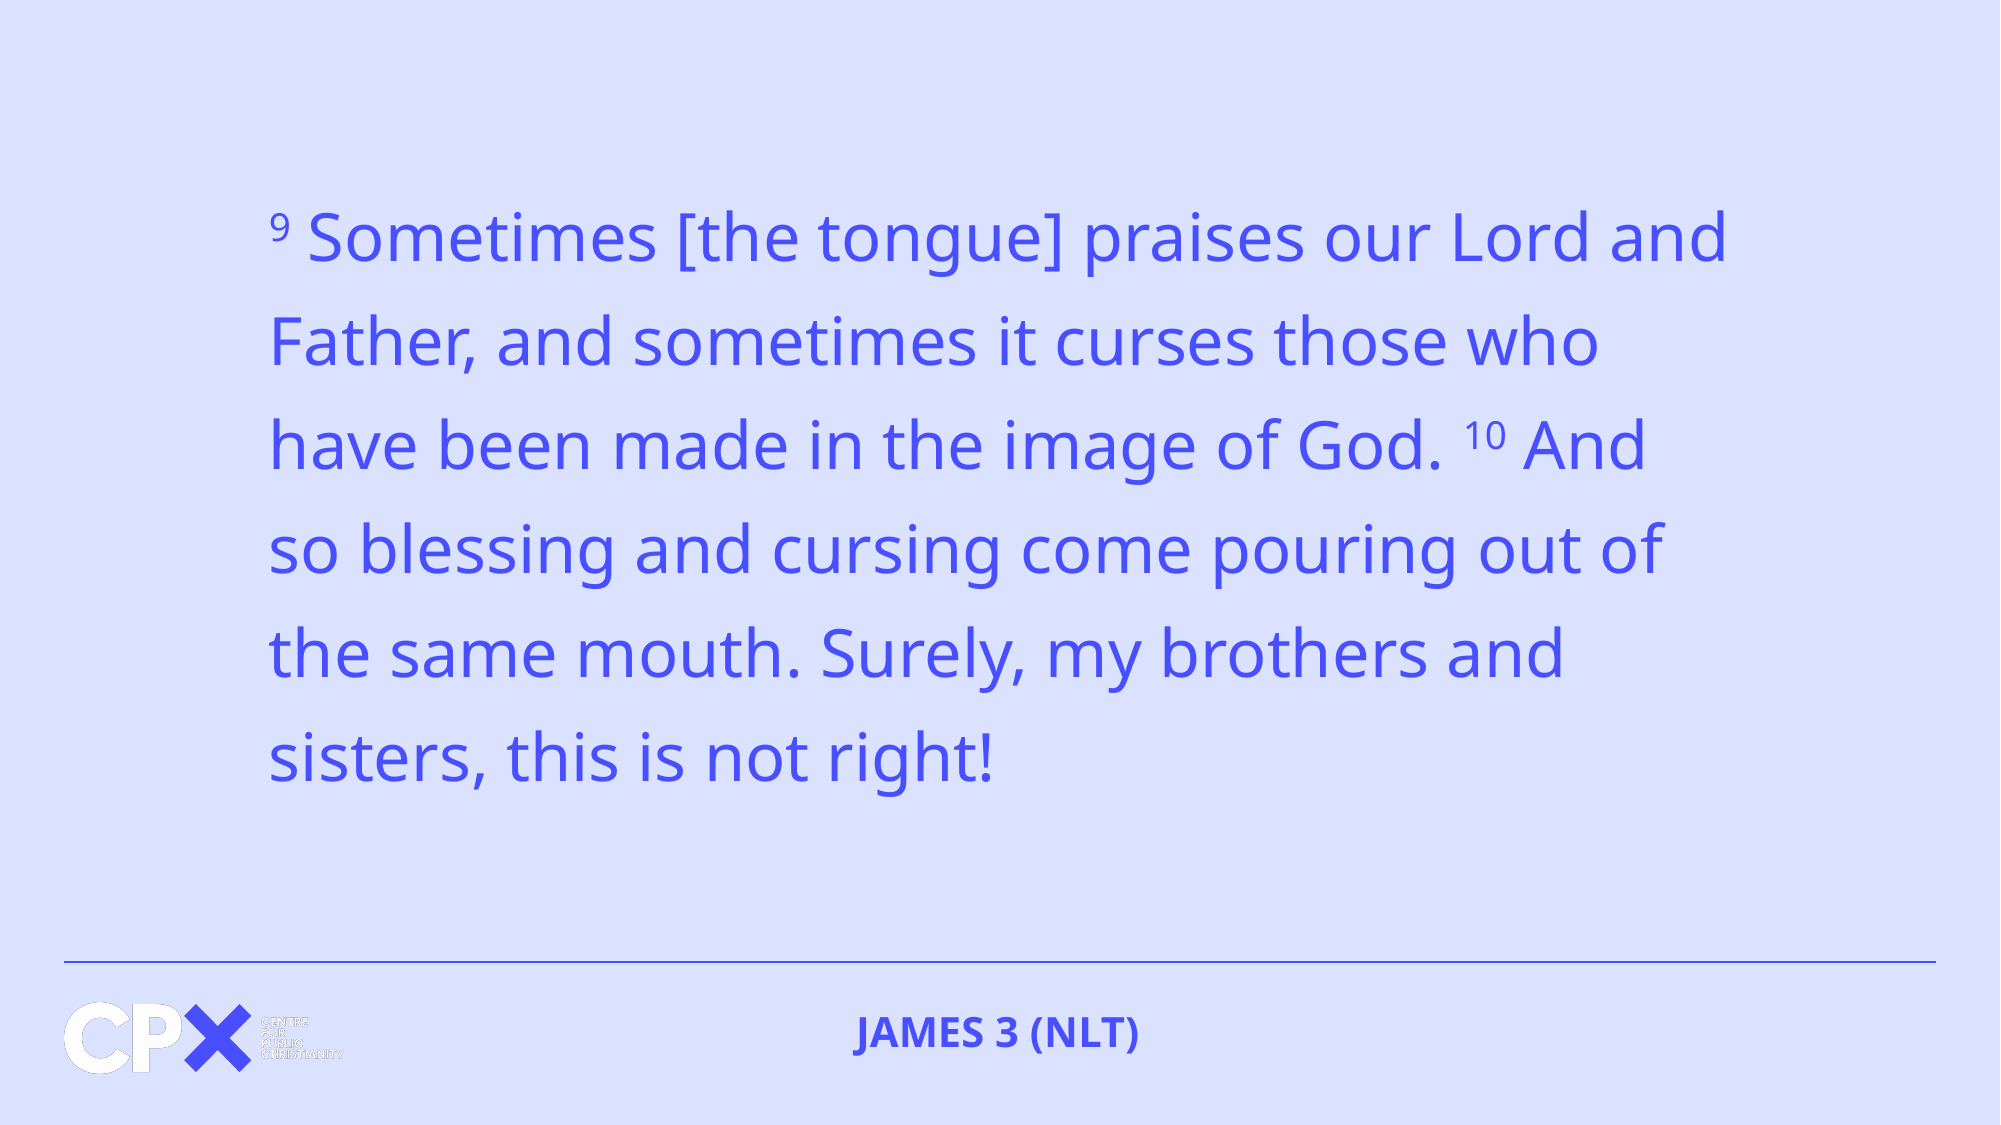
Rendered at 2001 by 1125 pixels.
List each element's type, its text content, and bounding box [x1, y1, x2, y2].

text_box JAMES 3 (NLT) [247, 1003, 1748, 1084]
subtitle 9 Sometimes [the tongue] praises our Lord and Father, and sometimes it curses those who have been made in the image of God. 10 And so blessing and cursing come pouring out of the same mouth. Surely, my brothers and sisters, this is not right! [253, 163, 1747, 868]
picture [63, 1001, 345, 1074]
